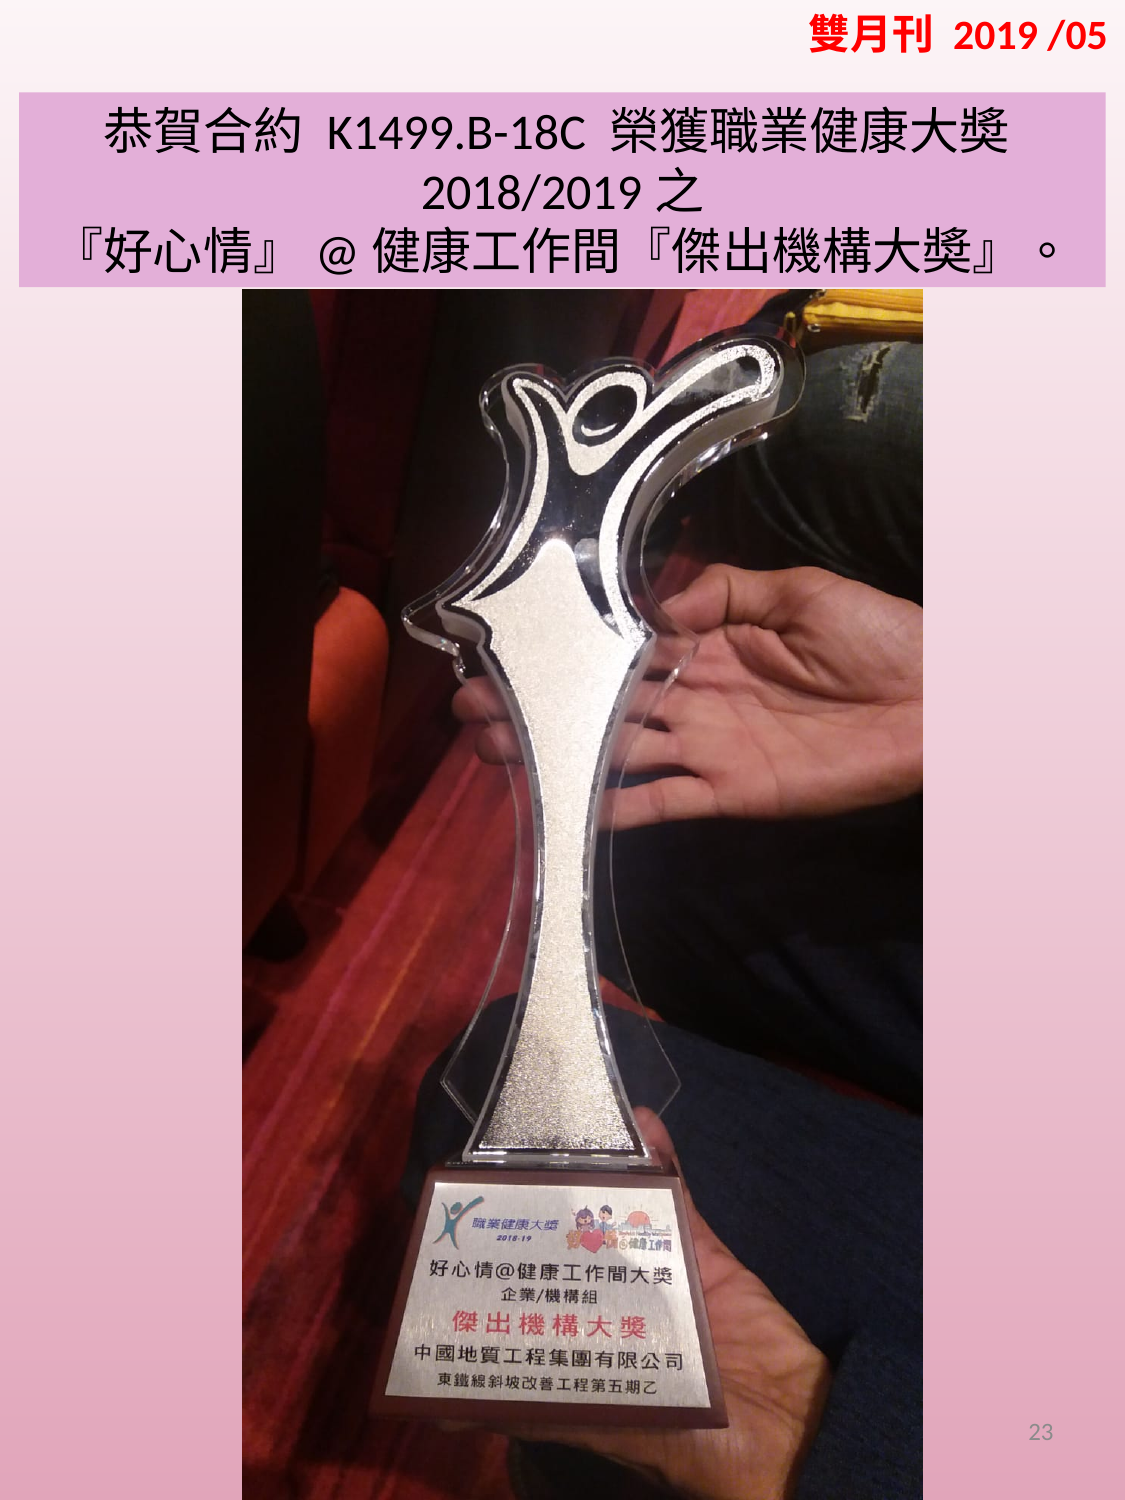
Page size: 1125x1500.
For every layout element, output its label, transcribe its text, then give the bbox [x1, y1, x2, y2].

text_box 恭賀合約 K1499.B-18C 榮獲職業健康大奬2018/2019之 『好心情』@健康工作間『傑出機構大奬』。 [19, 92, 1106, 288]
slide_number 23 [928, 1390, 1069, 1471]
picture [241, 289, 923, 1500]
text_box 雙月刊 2019 /05 [792, 0, 1123, 66]
